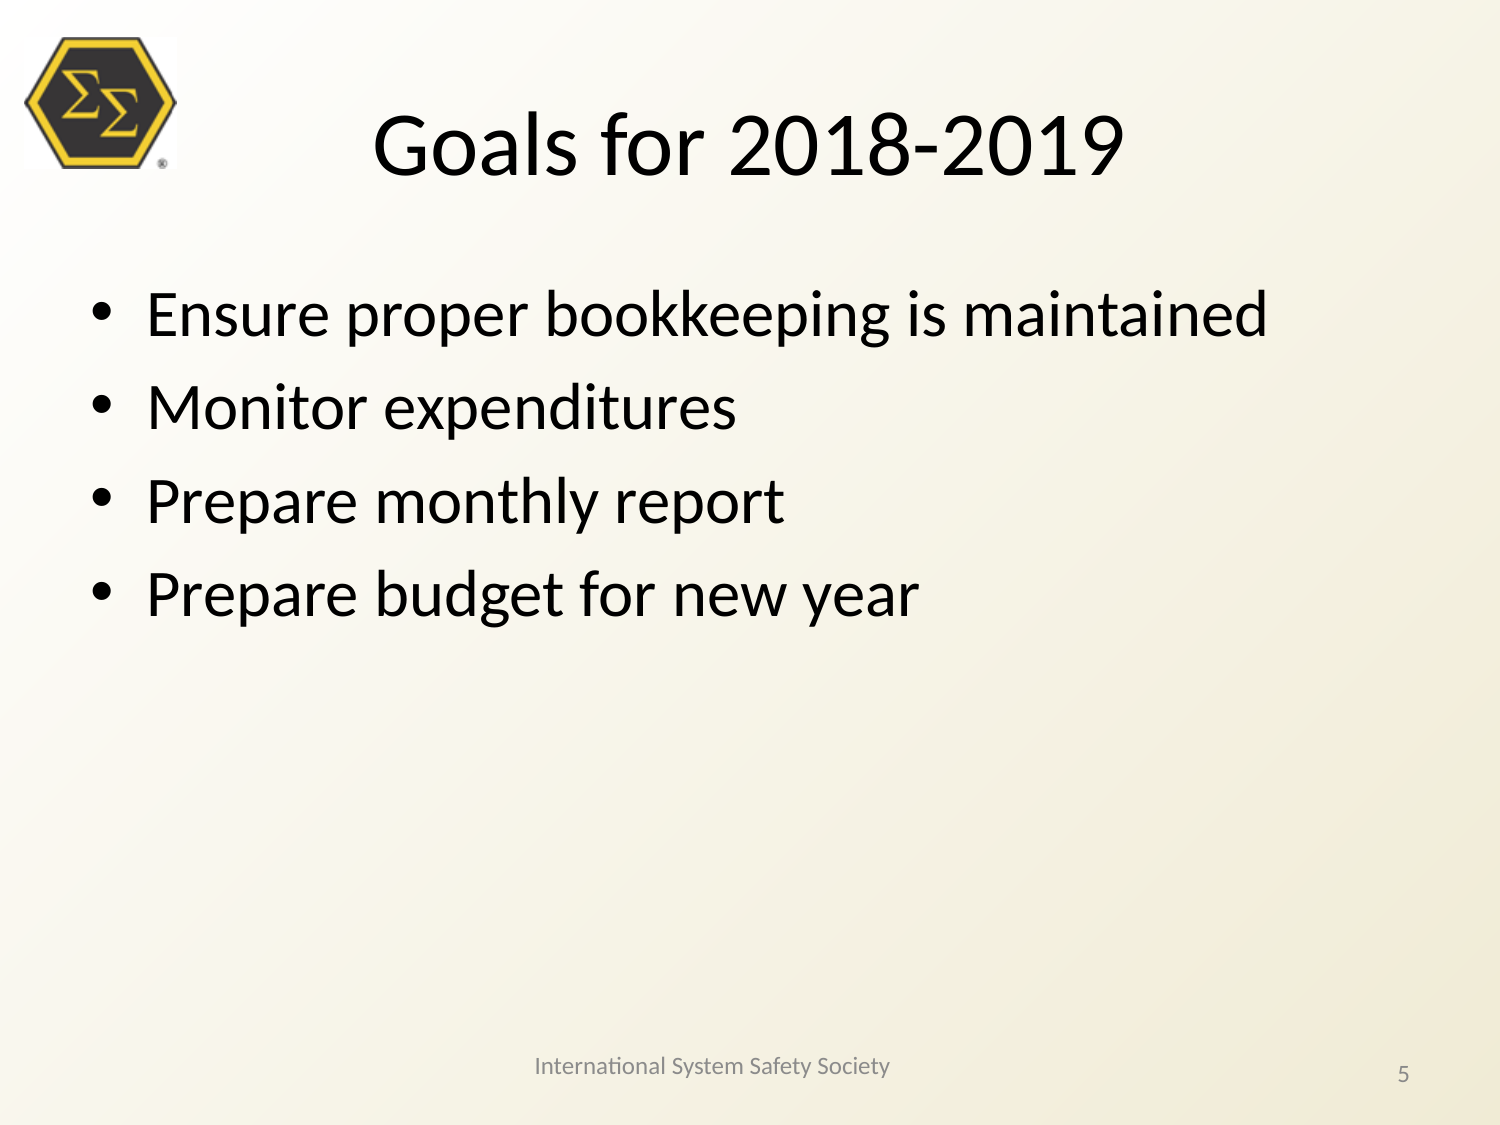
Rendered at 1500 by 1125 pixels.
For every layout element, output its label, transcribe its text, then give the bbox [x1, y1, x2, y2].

title Goals for 2018-2019 [74, 44, 1426, 233]
picture [24, 37, 177, 169]
list Ensure proper bookkeeping is maintained Monitor expenditures Prepare monthly report Prepare budget for new year [74, 262, 1426, 1006]
footer International System Safety Society [462, 1034, 963, 1095]
slide_number 5 [1074, 1042, 1425, 1103]
